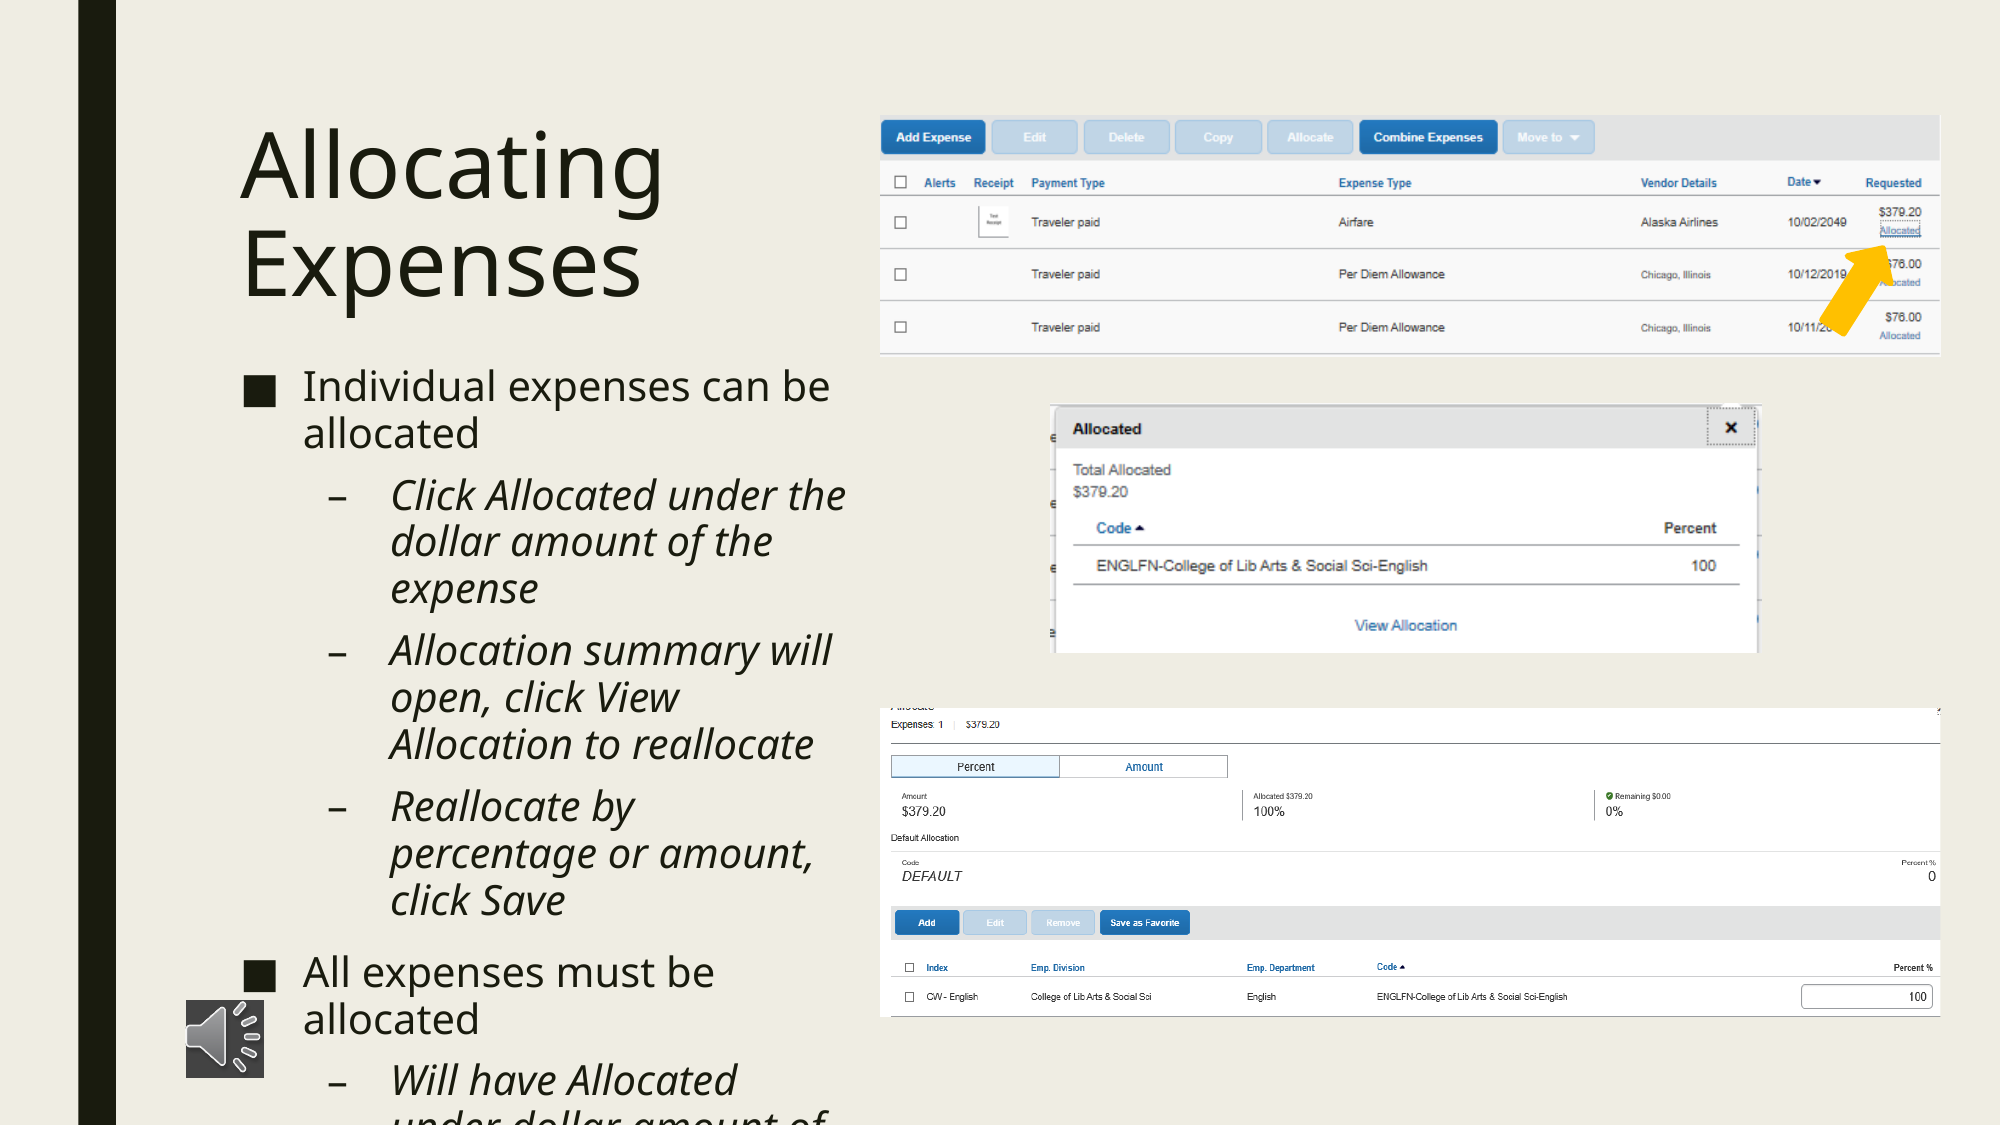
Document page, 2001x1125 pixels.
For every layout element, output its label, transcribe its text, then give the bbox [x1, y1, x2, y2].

picture [184, 999, 265, 1080]
list Individual expenses can be allocated Click Allocated under the dollar amount of the expense Allocation summary will open, click View Allocation to reallocate Reallocate by percentage or amount, click Save All expenses must be allocated Will have Allocated under dollar amount of expense [225, 356, 865, 1080]
picture [880, 115, 1941, 357]
picture [880, 707, 1941, 1017]
picture [1050, 403, 1762, 653]
title Allocating Expenses [225, 112, 764, 356]
